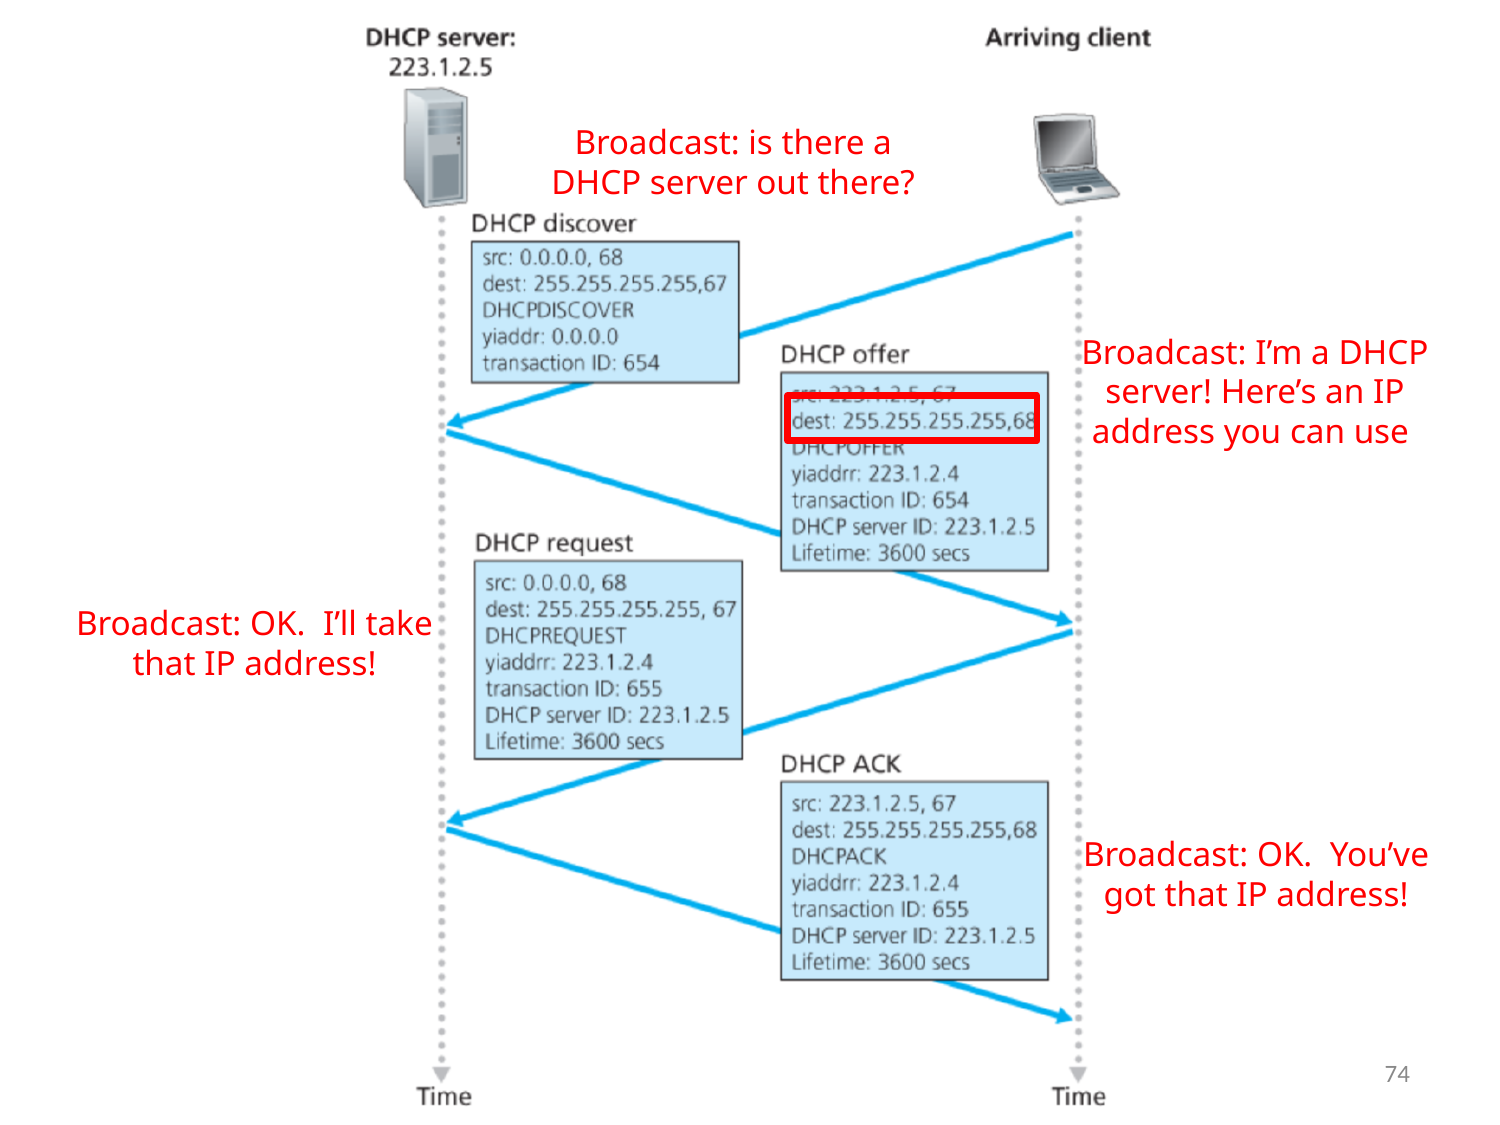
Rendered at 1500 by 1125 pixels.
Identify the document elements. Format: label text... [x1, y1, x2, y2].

picture [317, 0, 1183, 1125]
text_box Broadcast: OK. You’ve got that IP address! [1187, 826, 1464, 921]
text_box Broadcast: OK. I’ll take that IP address! [47, 595, 312, 690]
text_box Broadcast: I’m a DHCP server! Here’s an IP address you can use [1187, 323, 1463, 458]
slide_number 74 [1187, 1042, 1425, 1103]
